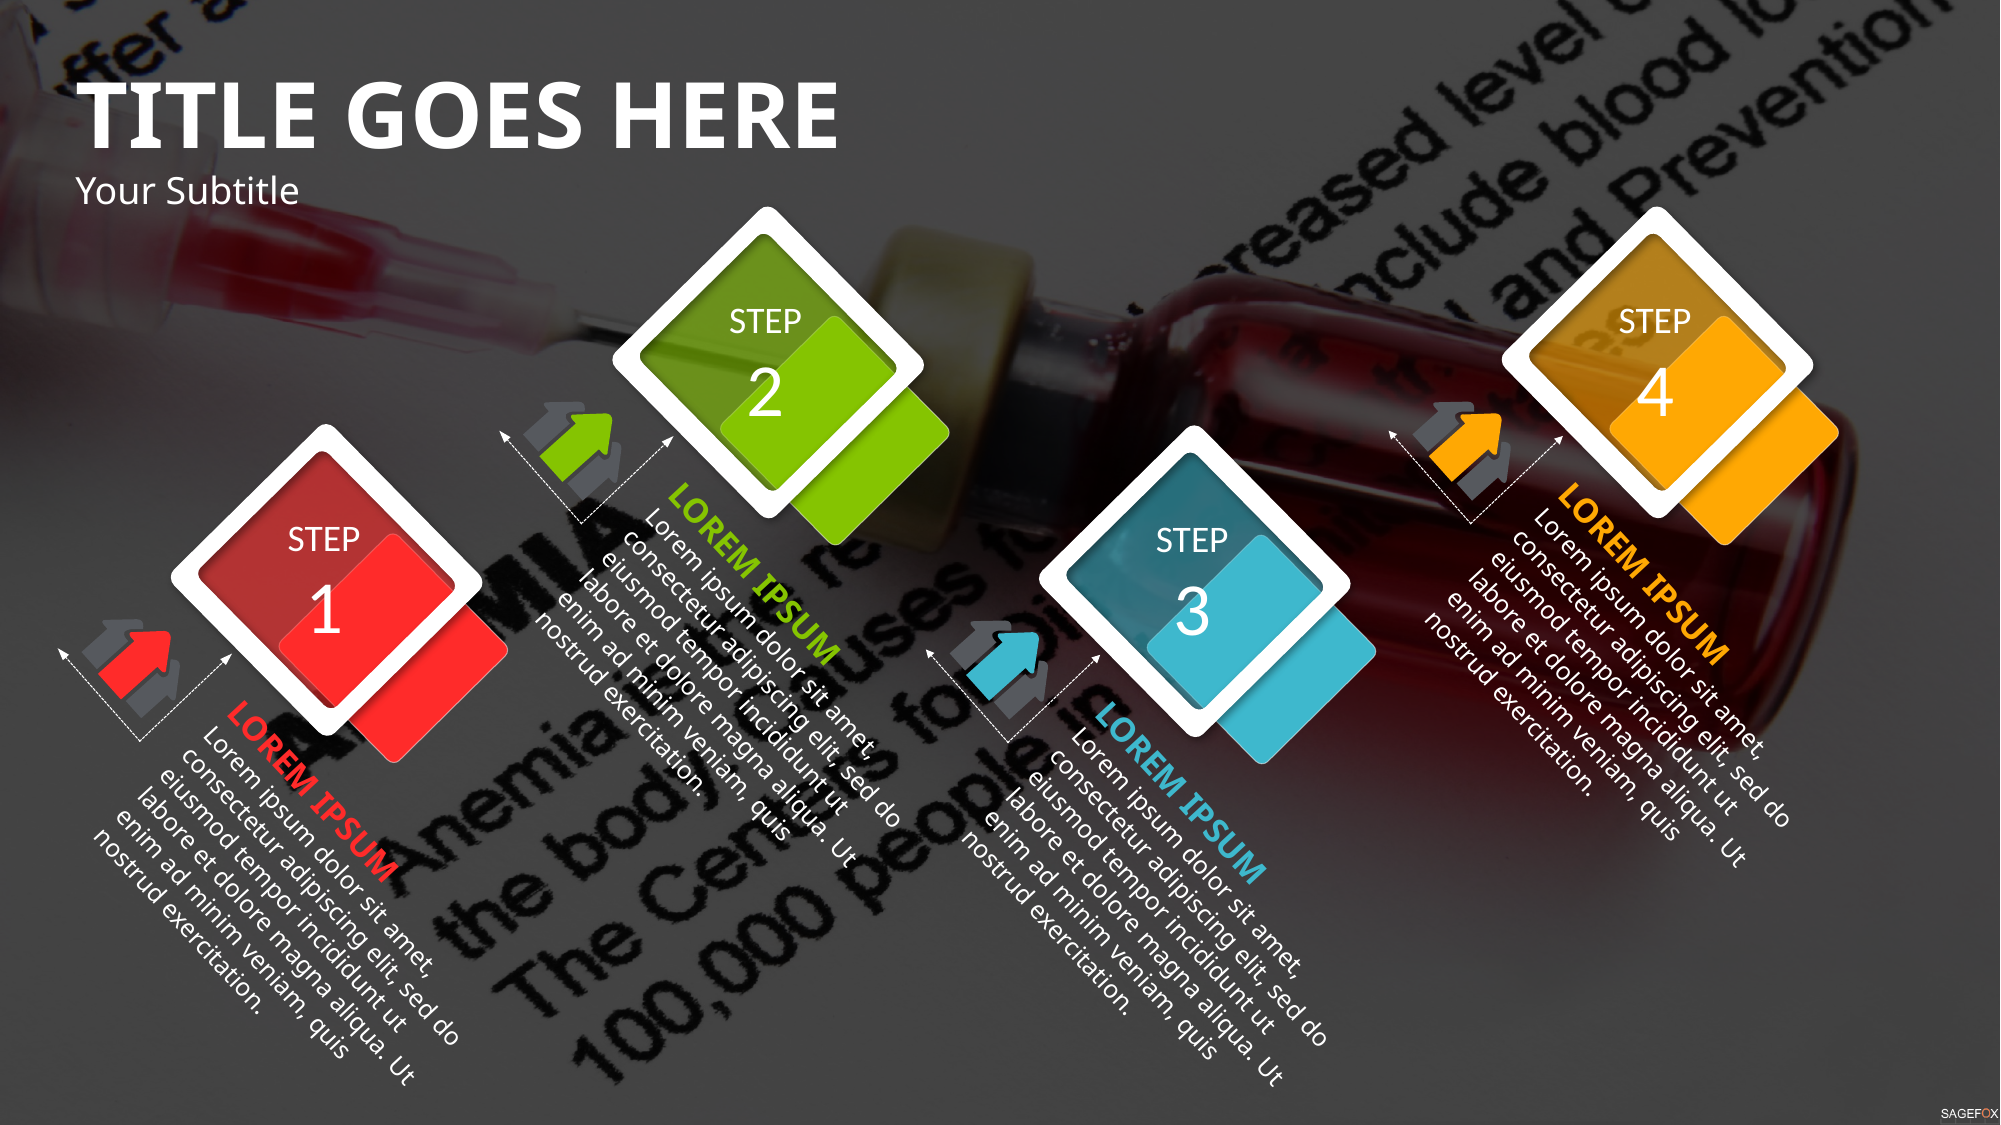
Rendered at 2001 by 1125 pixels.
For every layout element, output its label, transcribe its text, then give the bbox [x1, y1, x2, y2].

text_box LOREM IPSUM Lorem ipsum dolor sit amet, consectetur adipiscing elit, sed do eiusmod tempor incididunt ut labore et dolore magna aliqua. Ut enim ad minim veniam, quis nostrud exercitation. [78, 695, 550, 1125]
text_box [1222, 611, 1377, 765]
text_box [1082, 466, 1308, 696]
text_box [925, 606, 1101, 743]
text_box LOREM IPSUM Lorem ipsum dolor sit amet, consectetur adipiscing elit, sed do eiusmod tempor incididunt ut labore et dolore magna aliqua. Ut enim ad minim veniam, quis nostrud exercitation. [519, 477, 992, 947]
text_box LOREM IPSUM Lorem ipsum dolor sit amet, consectetur adipiscing elit, sed do eiusmod tempor incididunt ut labore et dolore magna aliqua. Ut enim ad minim veniam, quis nostrud exercitation. [1408, 477, 1881, 947]
text_box LOREM IPSUM Lorem ipsum dolor sit amet, consectetur adipiscing elit, sed do eiusmod tempor incididunt ut labore et dolore magna aliqua. Ut enim ad minim veniam, quis nostrud exercitation. [946, 696, 1419, 1125]
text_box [214, 465, 440, 695]
text_box TITLE GOES HERE Your Subtitle [60, 49, 1036, 220]
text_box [655, 247, 881, 477]
text_box [354, 611, 509, 764]
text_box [1545, 247, 1771, 477]
text_box [1685, 393, 1840, 546]
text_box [57, 604, 233, 742]
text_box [1388, 387, 1563, 525]
picture [0, 0, 2001, 1125]
text_box [795, 392, 951, 546]
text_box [499, 387, 674, 525]
